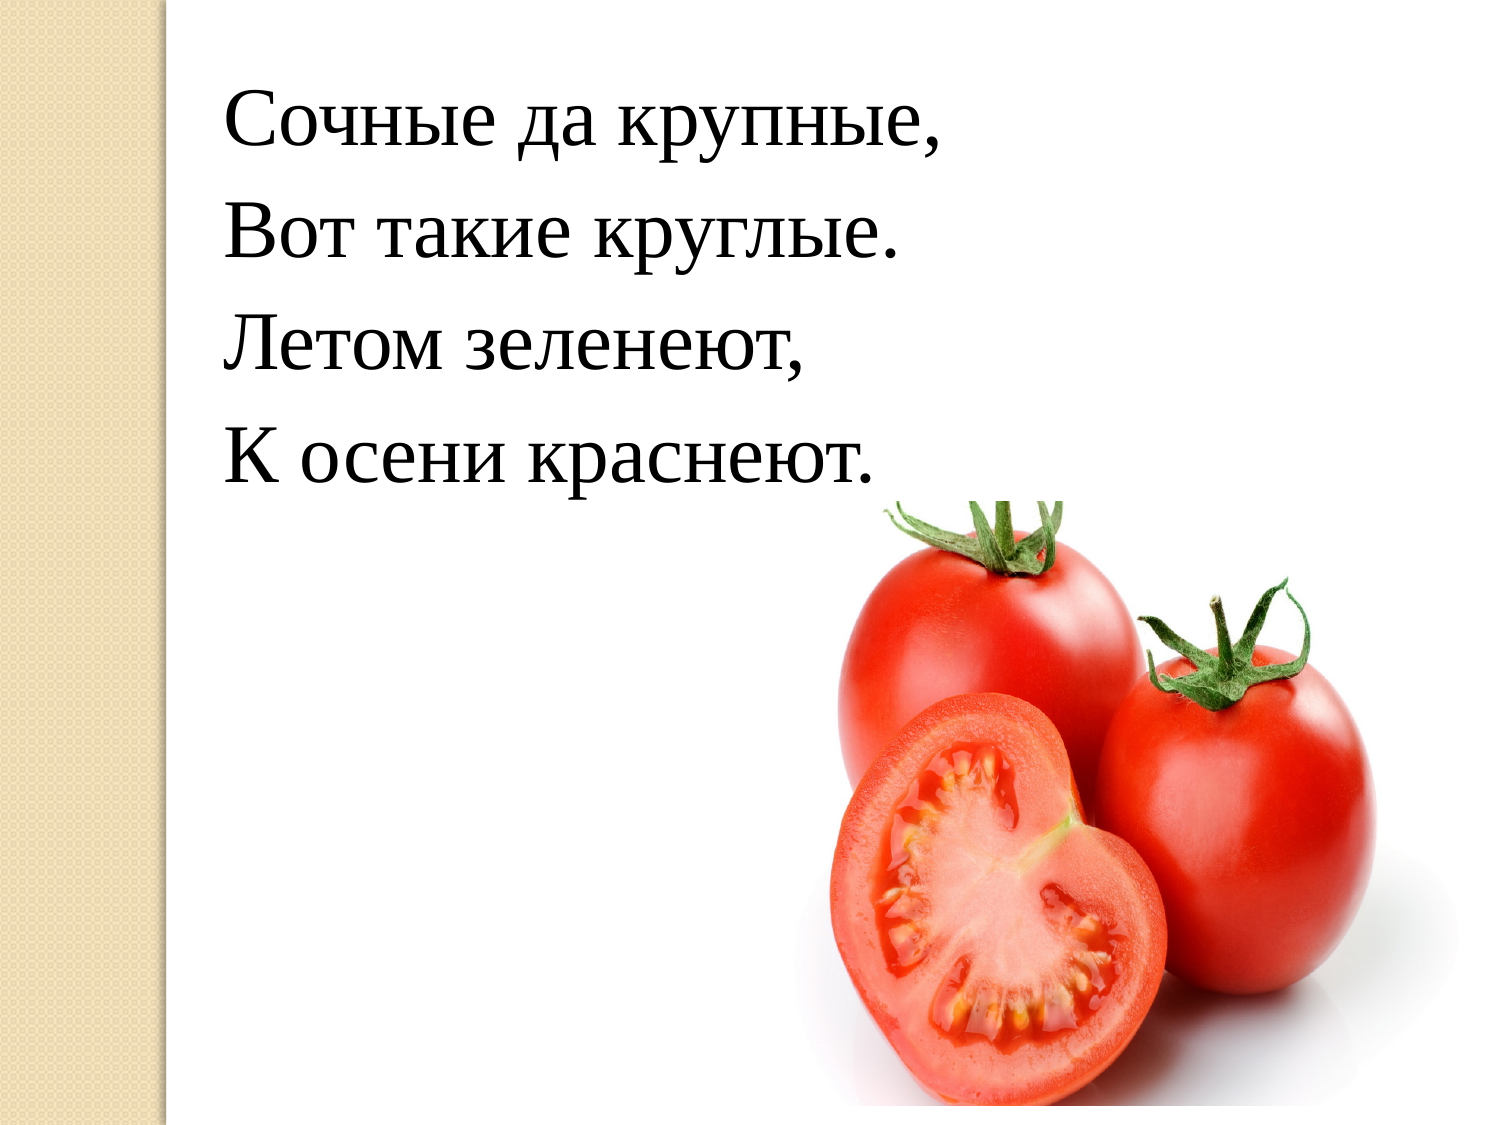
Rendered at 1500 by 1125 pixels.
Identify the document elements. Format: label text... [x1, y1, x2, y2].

picture [688, 501, 1500, 1107]
list Сочные да крупные, Вот такие круглые. Летом зеленеют, К осени краснеют. [194, 54, 1500, 1025]
